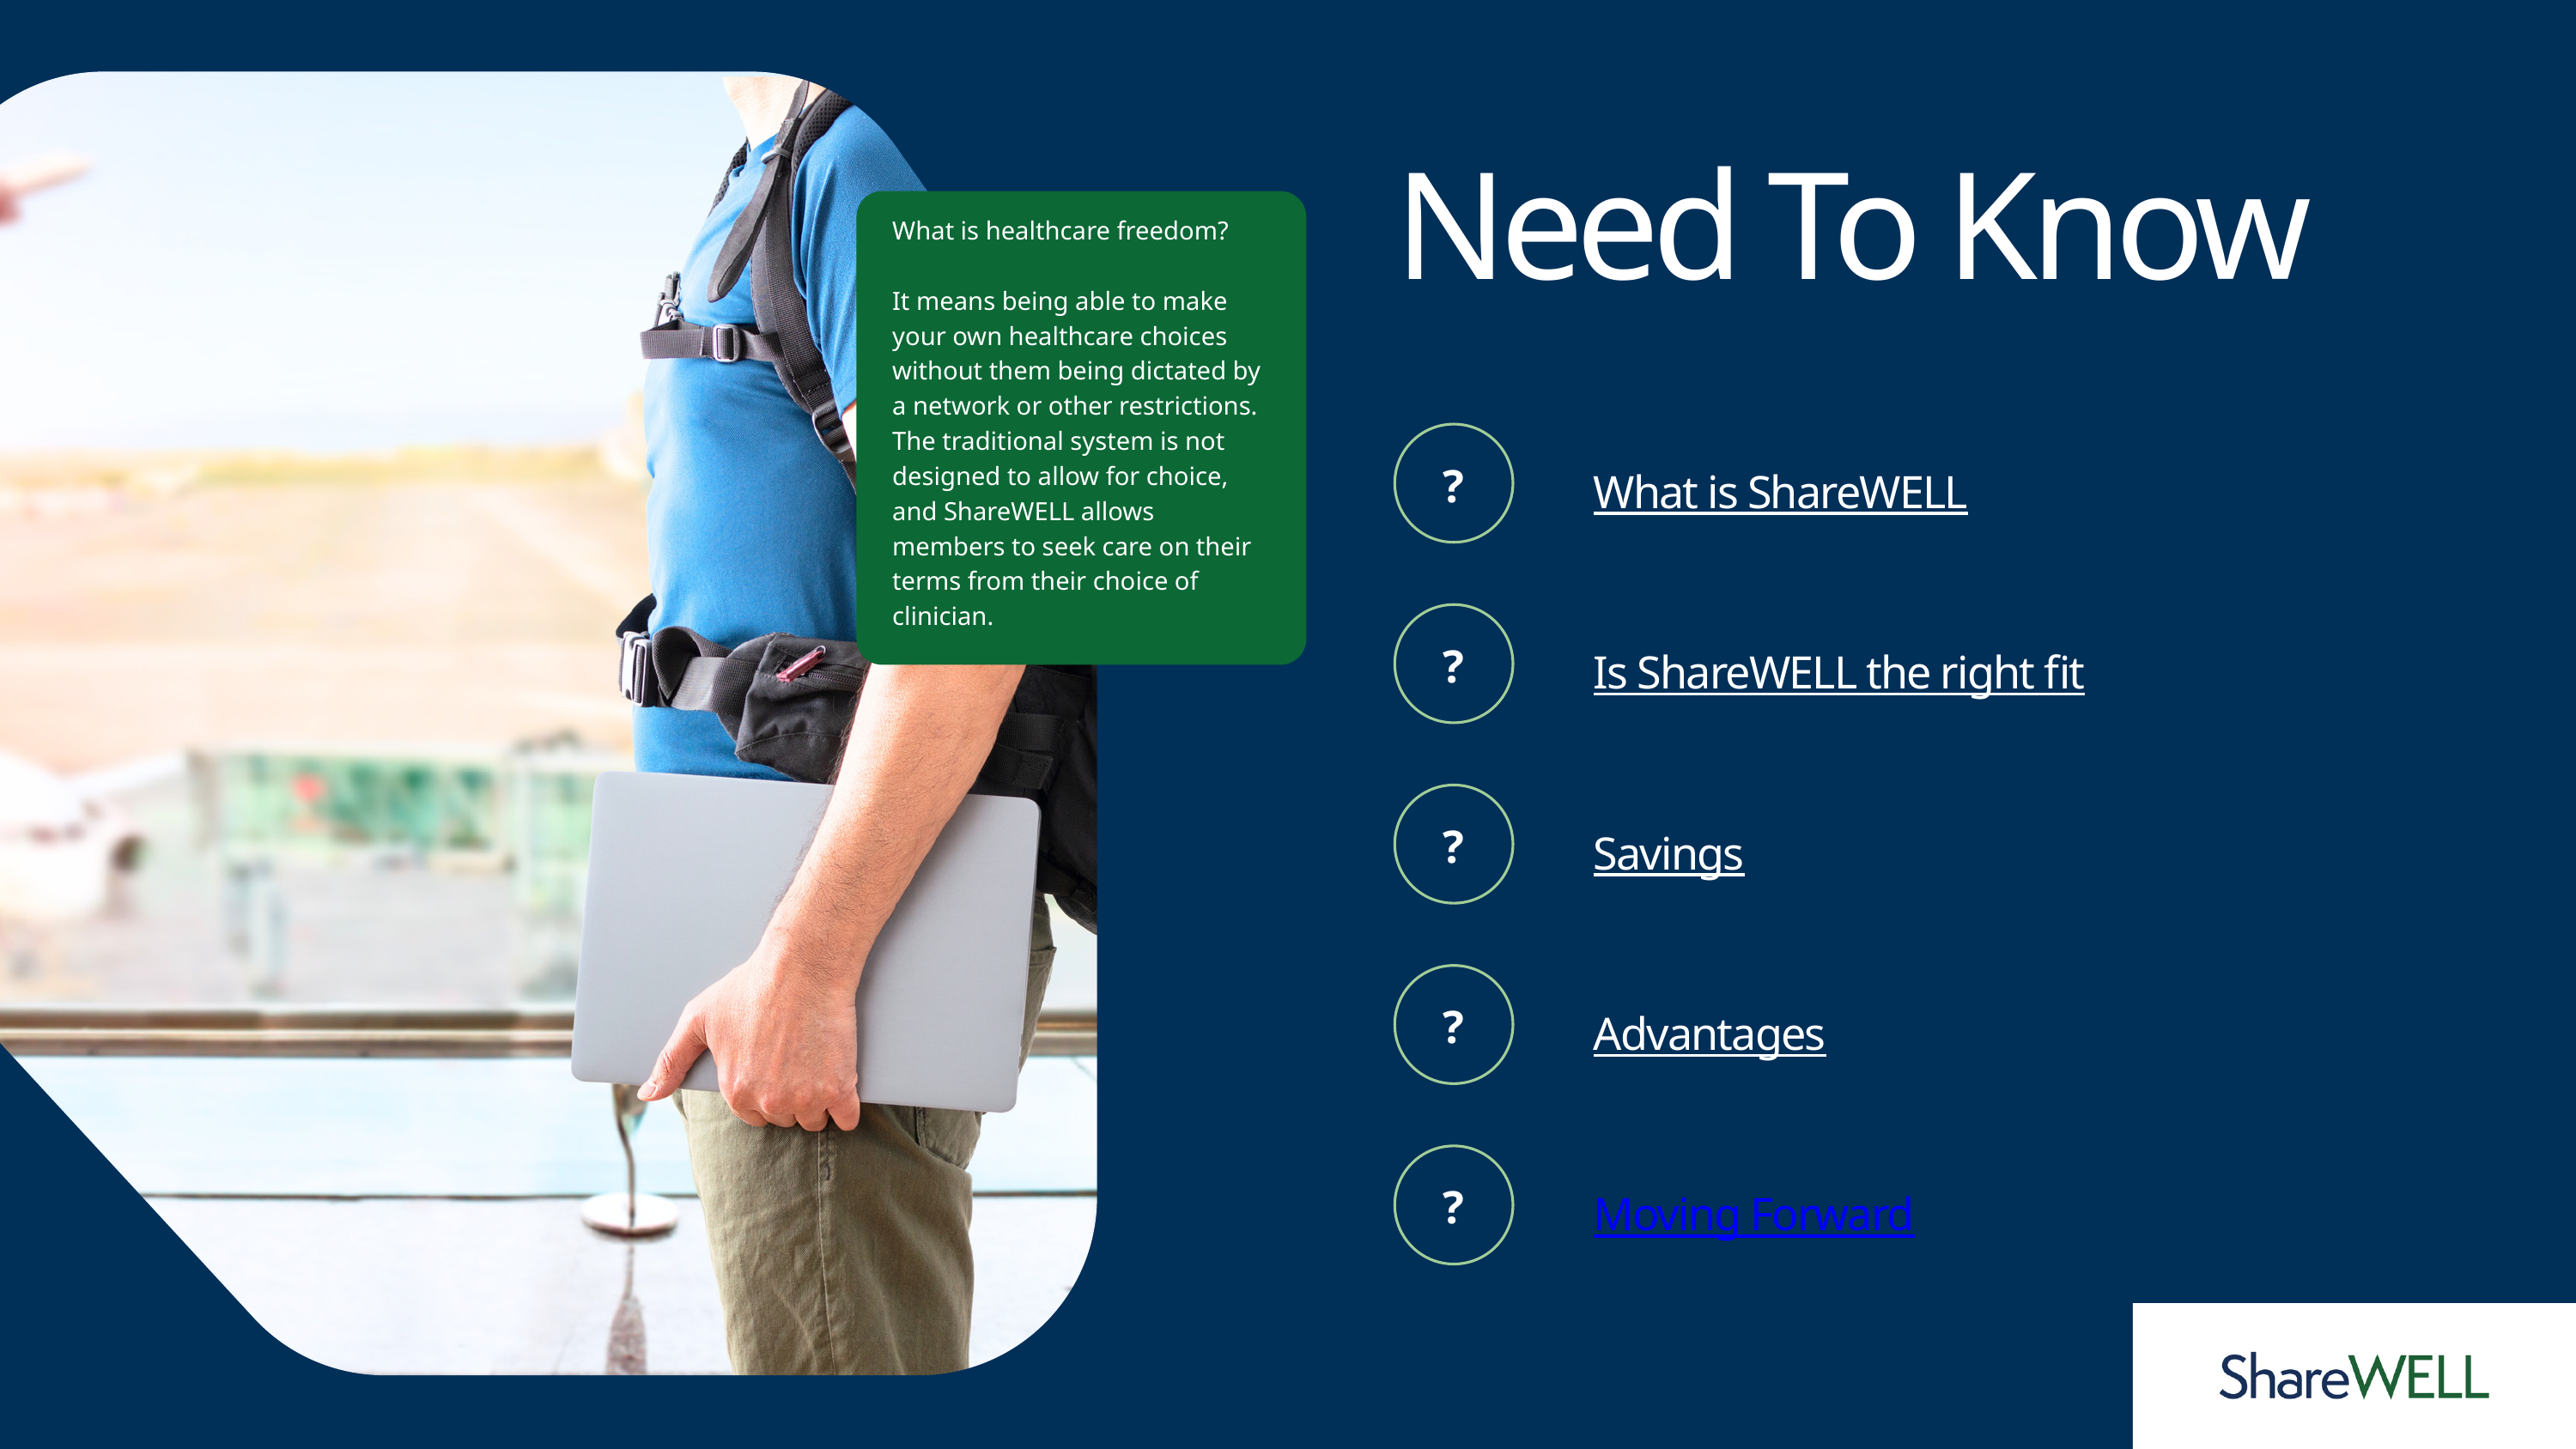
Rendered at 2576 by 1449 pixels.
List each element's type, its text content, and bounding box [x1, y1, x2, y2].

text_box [1394, 423, 1514, 543]
table_cell Is ShareWELL the right fit [1567, 580, 2561, 761]
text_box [856, 191, 1307, 665]
table_cell Moving Forward [1567, 1122, 2561, 1303]
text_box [1394, 604, 1514, 724]
table_cell Advantages [1567, 942, 2561, 1122]
text_box Need To Know [1394, 183, 2368, 310]
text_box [1394, 1145, 1514, 1264]
table_cell Savings [1567, 761, 2561, 942]
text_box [1394, 965, 1514, 1084]
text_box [0, 71, 1098, 1376]
table_header What is ShareWELL [1567, 400, 2561, 580]
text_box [1394, 785, 1514, 904]
text_box [2132, 1303, 2576, 1449]
